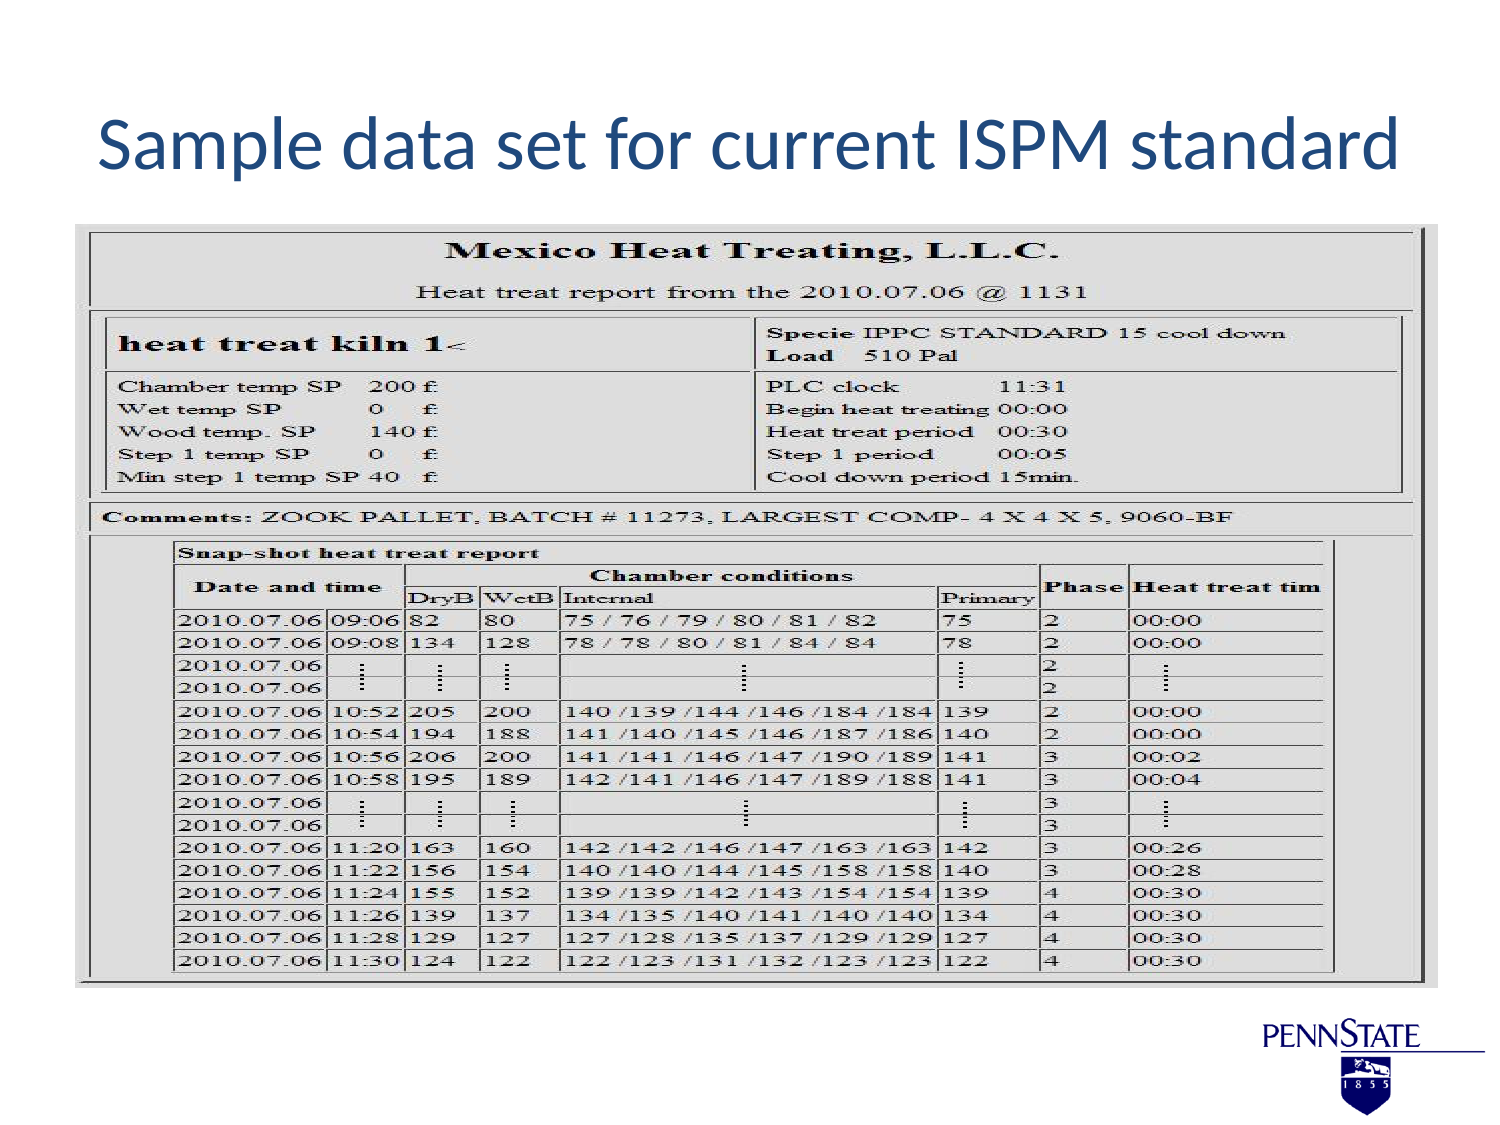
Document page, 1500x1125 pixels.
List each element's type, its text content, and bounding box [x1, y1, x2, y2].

title Sample data set for current ISPM standard [75, 45, 1425, 223]
picture [1262, 1002, 1488, 1125]
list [74, 224, 1438, 988]
